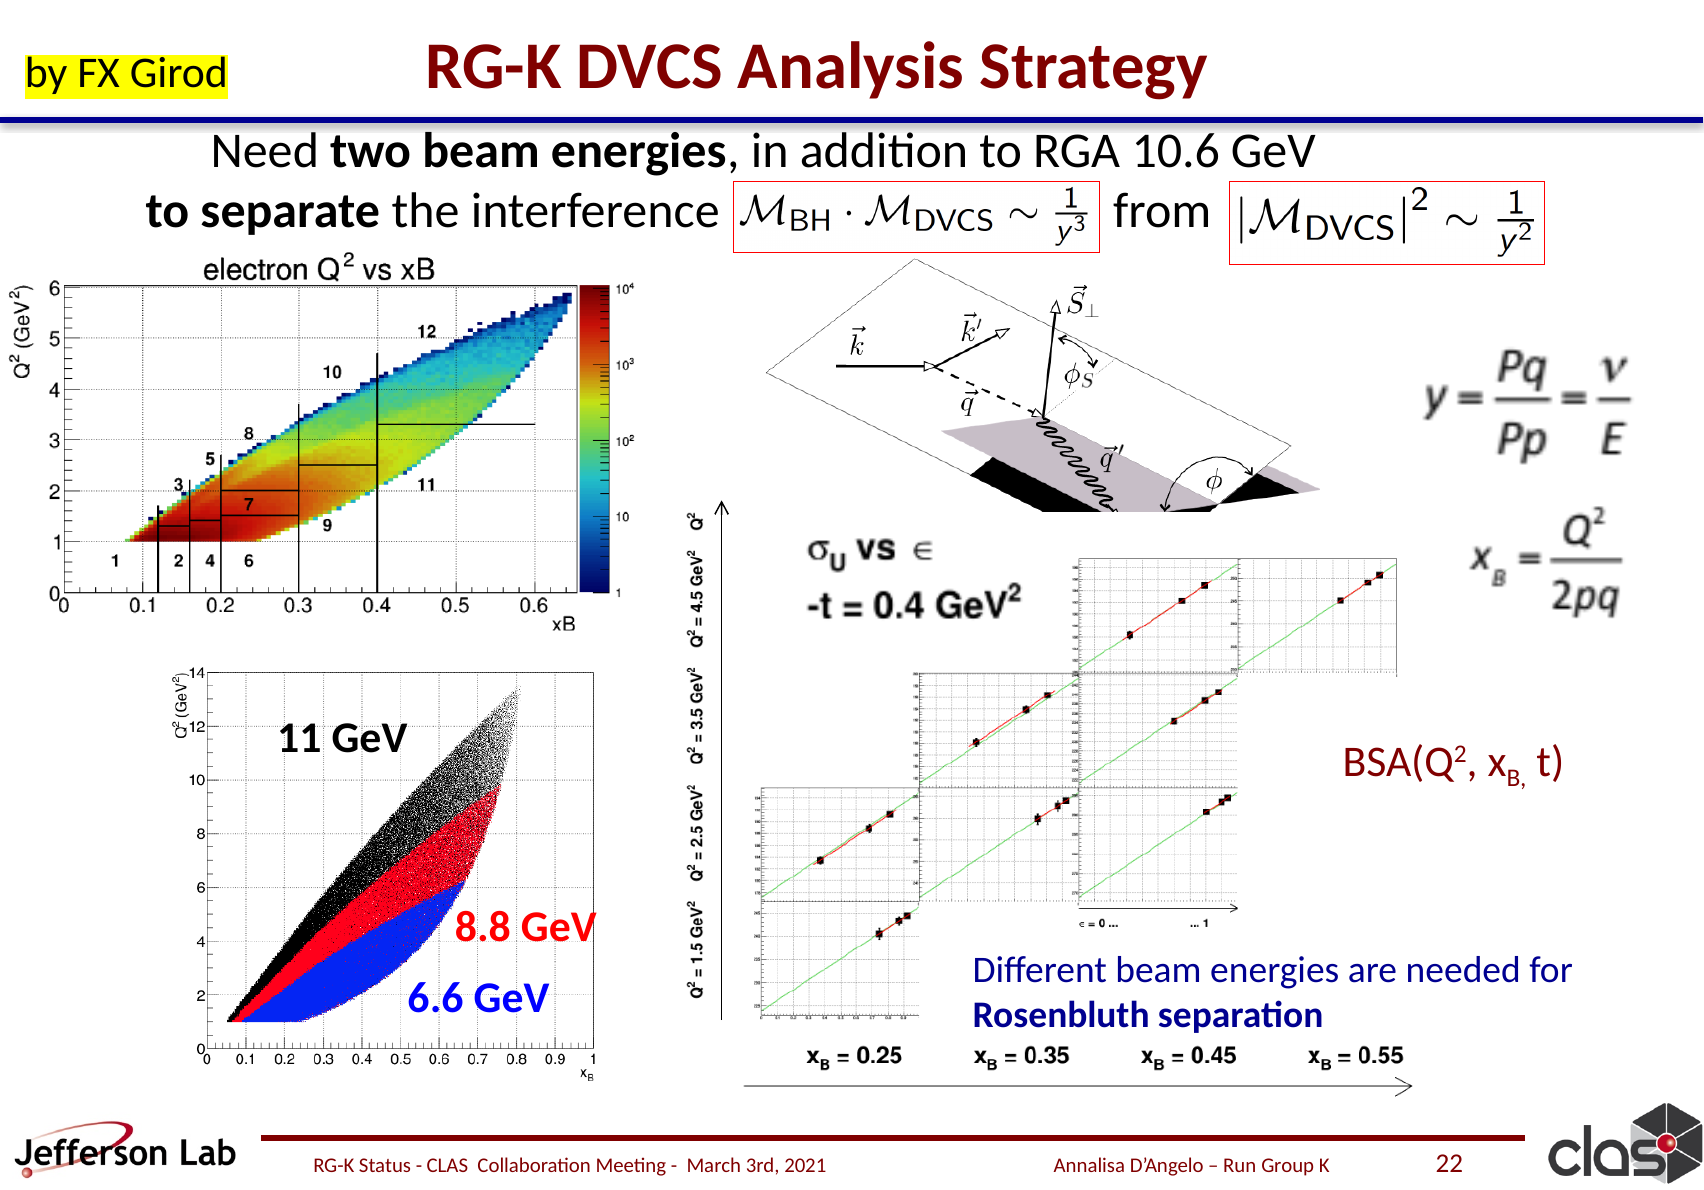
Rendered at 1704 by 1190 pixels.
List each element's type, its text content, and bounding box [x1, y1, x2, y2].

slide_number 22 [1394, 1138, 1478, 1188]
text_box BSA(Q2, xB, t) [1482, 724, 1580, 800]
picture [0, 1112, 246, 1190]
text_box by FX Girod [10, 36, 243, 105]
text_box [709, 476, 728, 510]
text_box Different beam energies are needed for Rosenbluth separation [1482, 937, 1632, 1043]
text_box RG-K DVCS Analysis Strategy [272, 13, 1362, 108]
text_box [154, 663, 614, 1092]
footer RG-K Status - CLAS Collaboration Meeting - March 3rd, 2021 Annalisa D’Angelo – Run Group K [272, 1138, 1372, 1190]
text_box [1418, 322, 1638, 466]
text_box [130, 110, 1546, 265]
picture [1548, 1101, 1704, 1185]
picture [0, 240, 1478, 1129]
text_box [1465, 488, 1632, 619]
